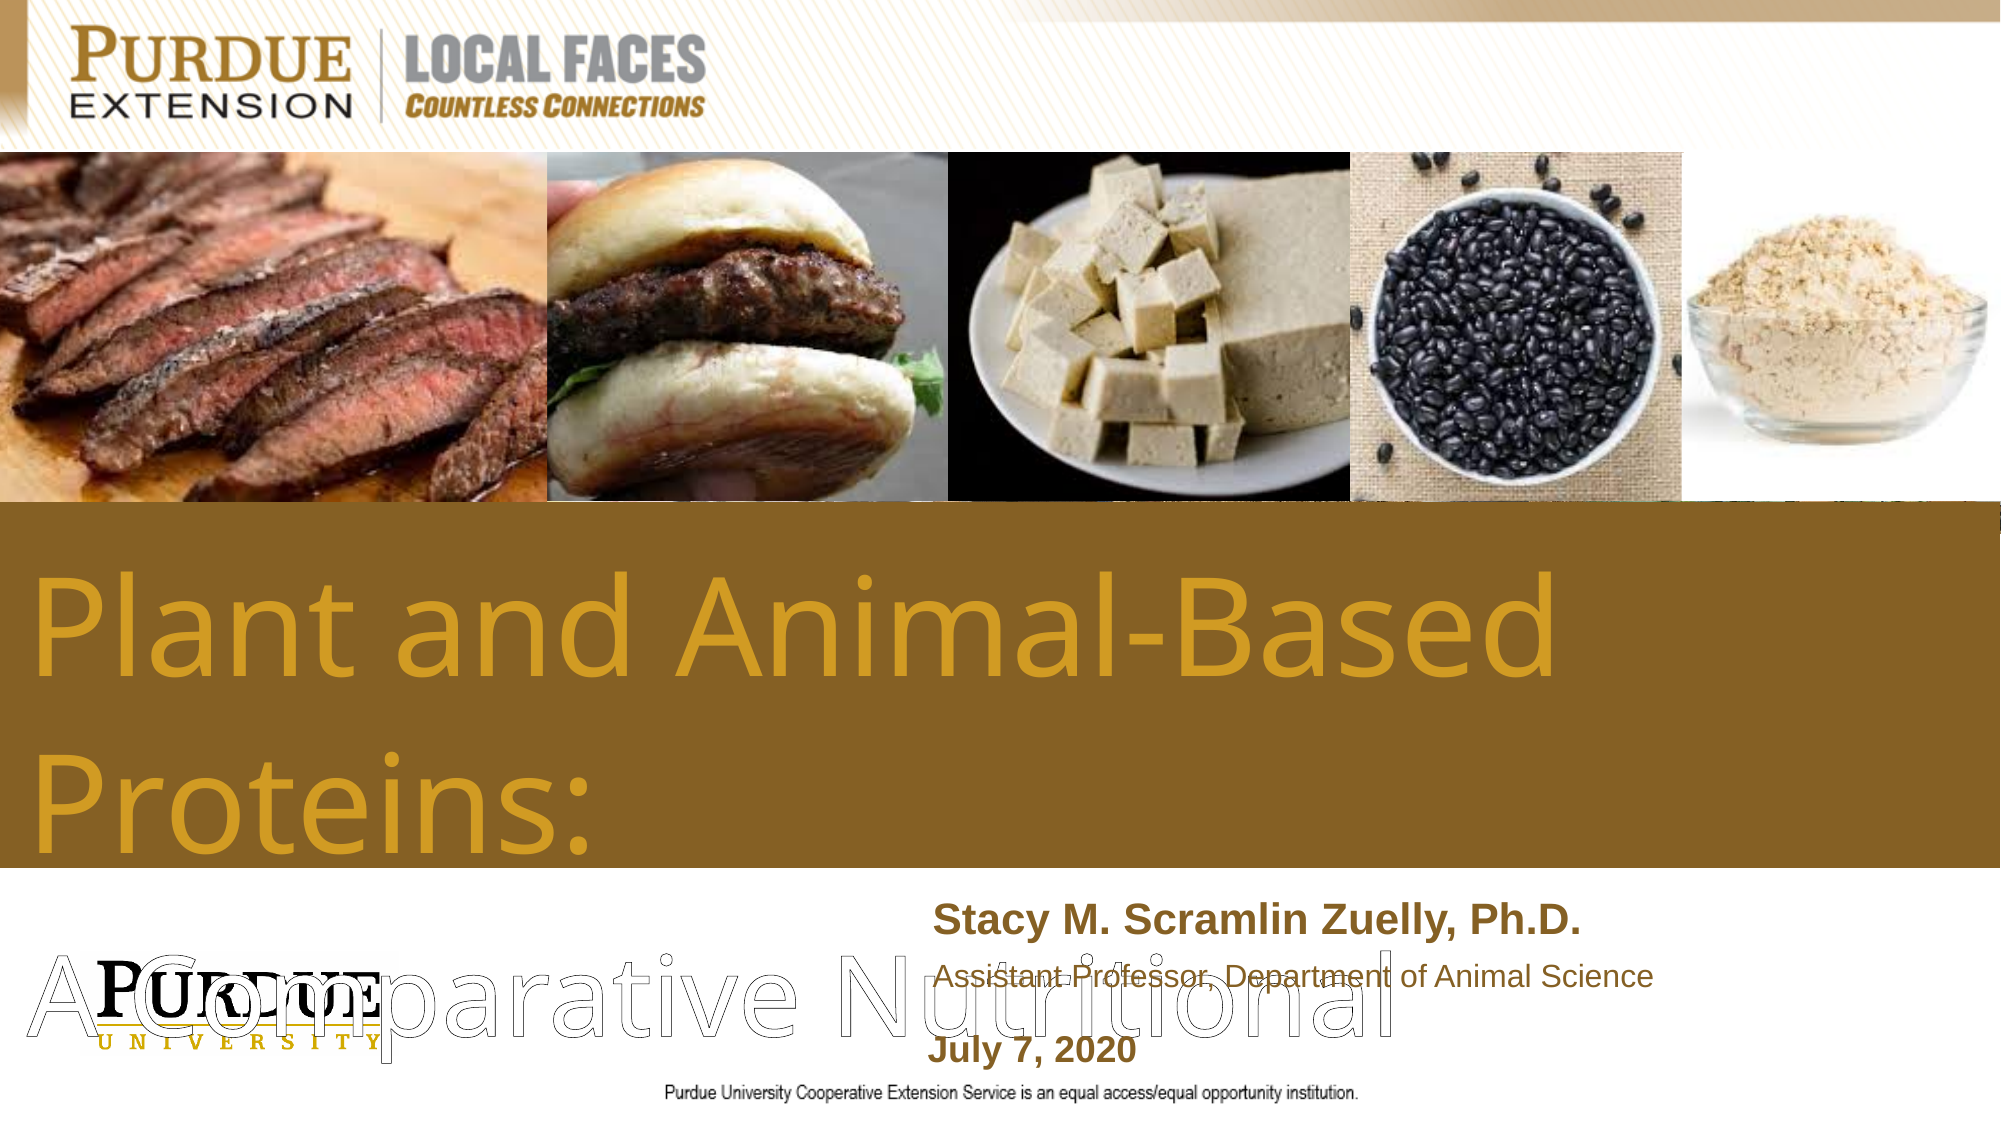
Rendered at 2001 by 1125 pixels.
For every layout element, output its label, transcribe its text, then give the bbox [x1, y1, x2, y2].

text_box Plant and Animal-Based Proteins: A Comparative Nutritional Assessment [11, 534, 1981, 772]
text_box July 7, 2020 [912, 1017, 1380, 1078]
text_box Stacy M. Scramlin Zuelly, Ph.D. Assistant Professor, Department of Animal Science [912, 880, 1915, 1005]
text_box [0, 534, 2000, 868]
picture [0, 0, 2001, 1125]
